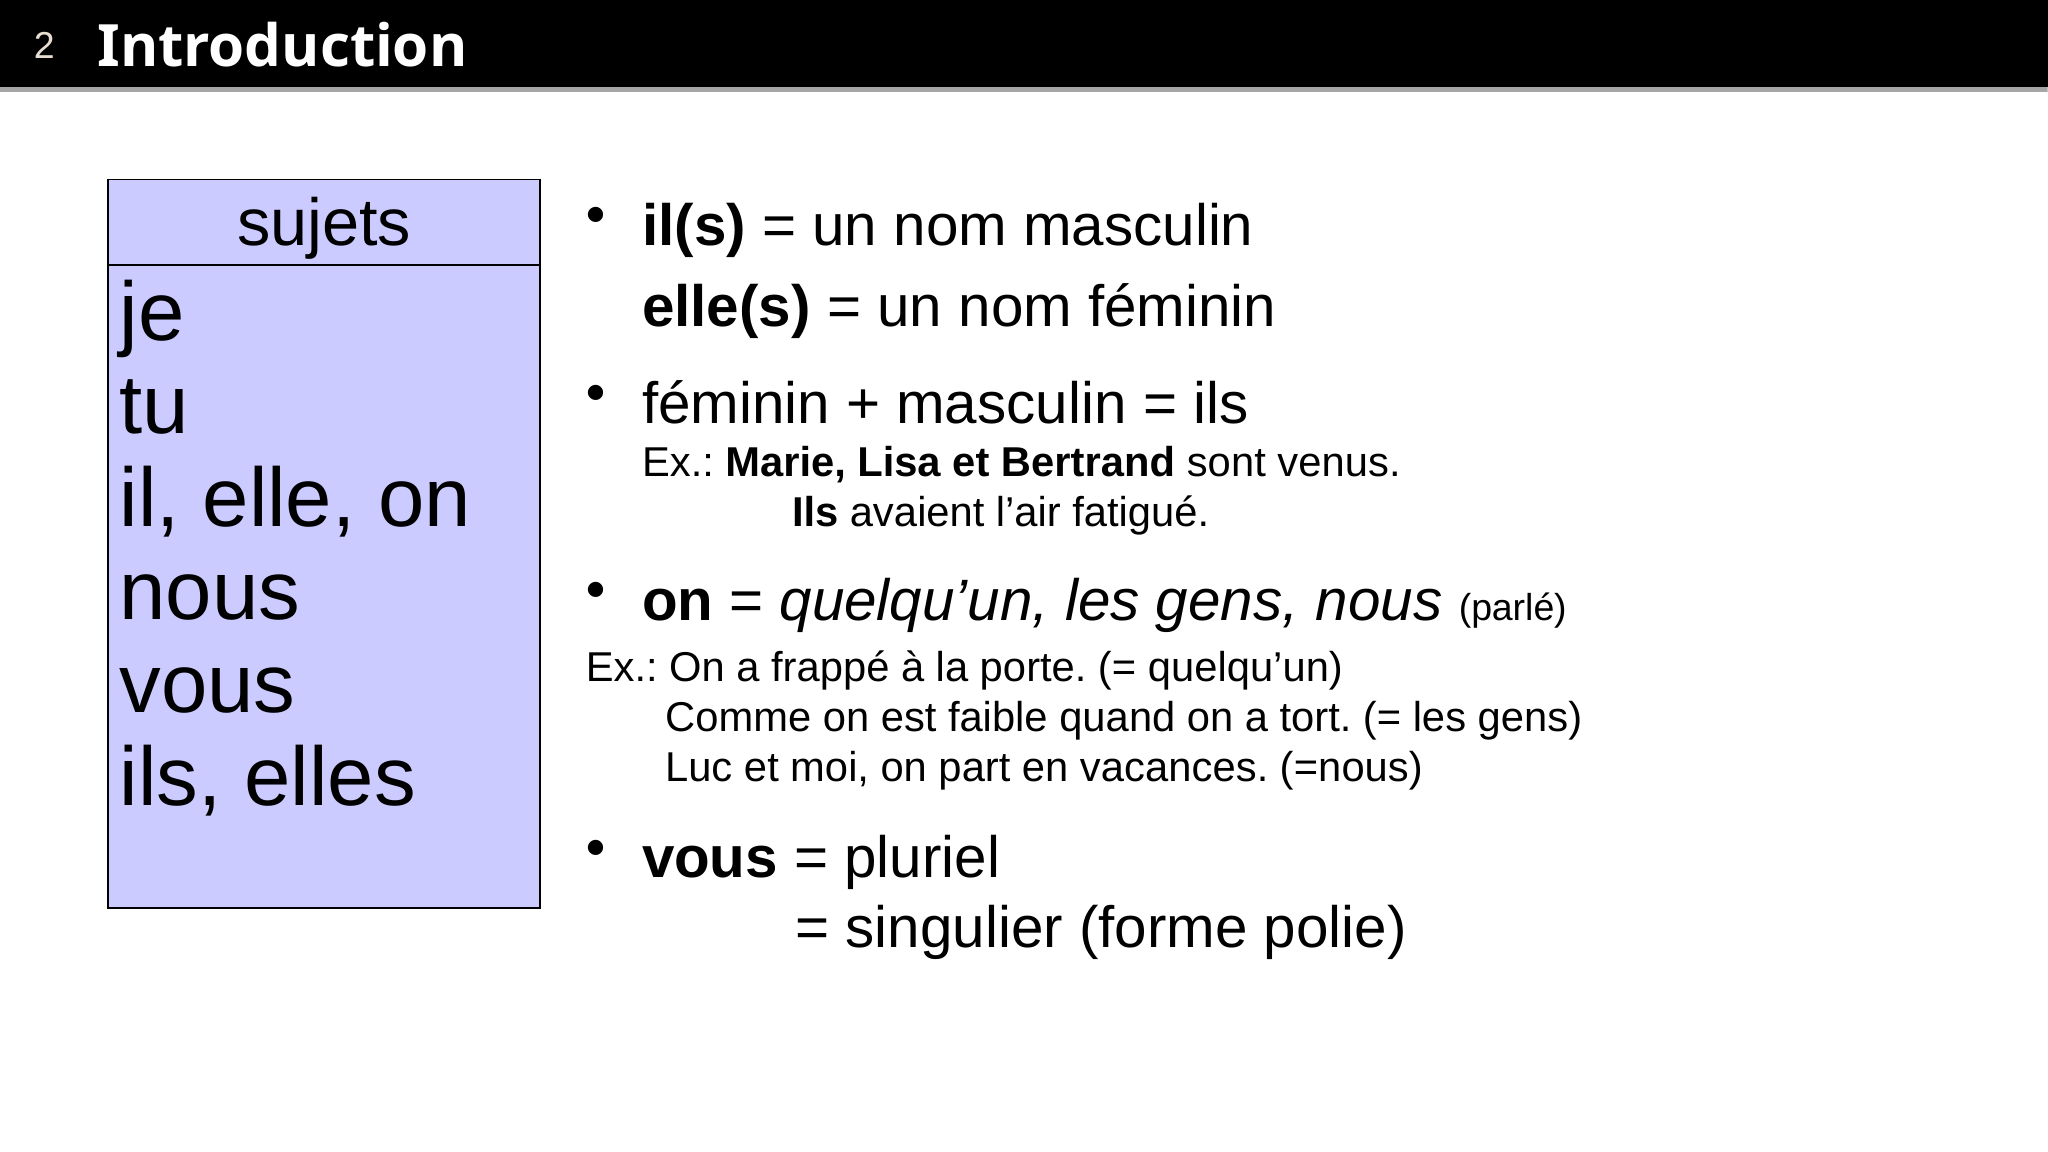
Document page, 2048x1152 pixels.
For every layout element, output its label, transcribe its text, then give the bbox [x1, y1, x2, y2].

text_box il(s) = un nom masculin elle(s) = un nom féminin féminin + masculin = ils Ex.: Marie, Lisa et Bertrand sont venus. Ils avaient l’air fatigué. on = quelqu’un, les gens, nous (parlé) Ex.: On a frappé à la porte. (= quelqu’un) Comme on est faible quand on a tort. (= les gens) Luc et moi, on part en vacances. (=nous) vous = pluriel = singulier (forme polie) [570, 179, 1940, 934]
table_cell je tu il, elle, on nous vous ils, elles [109, 266, 539, 907]
title Introduction [91, 1, 2019, 86]
table_header sujets [109, 180, 539, 264]
